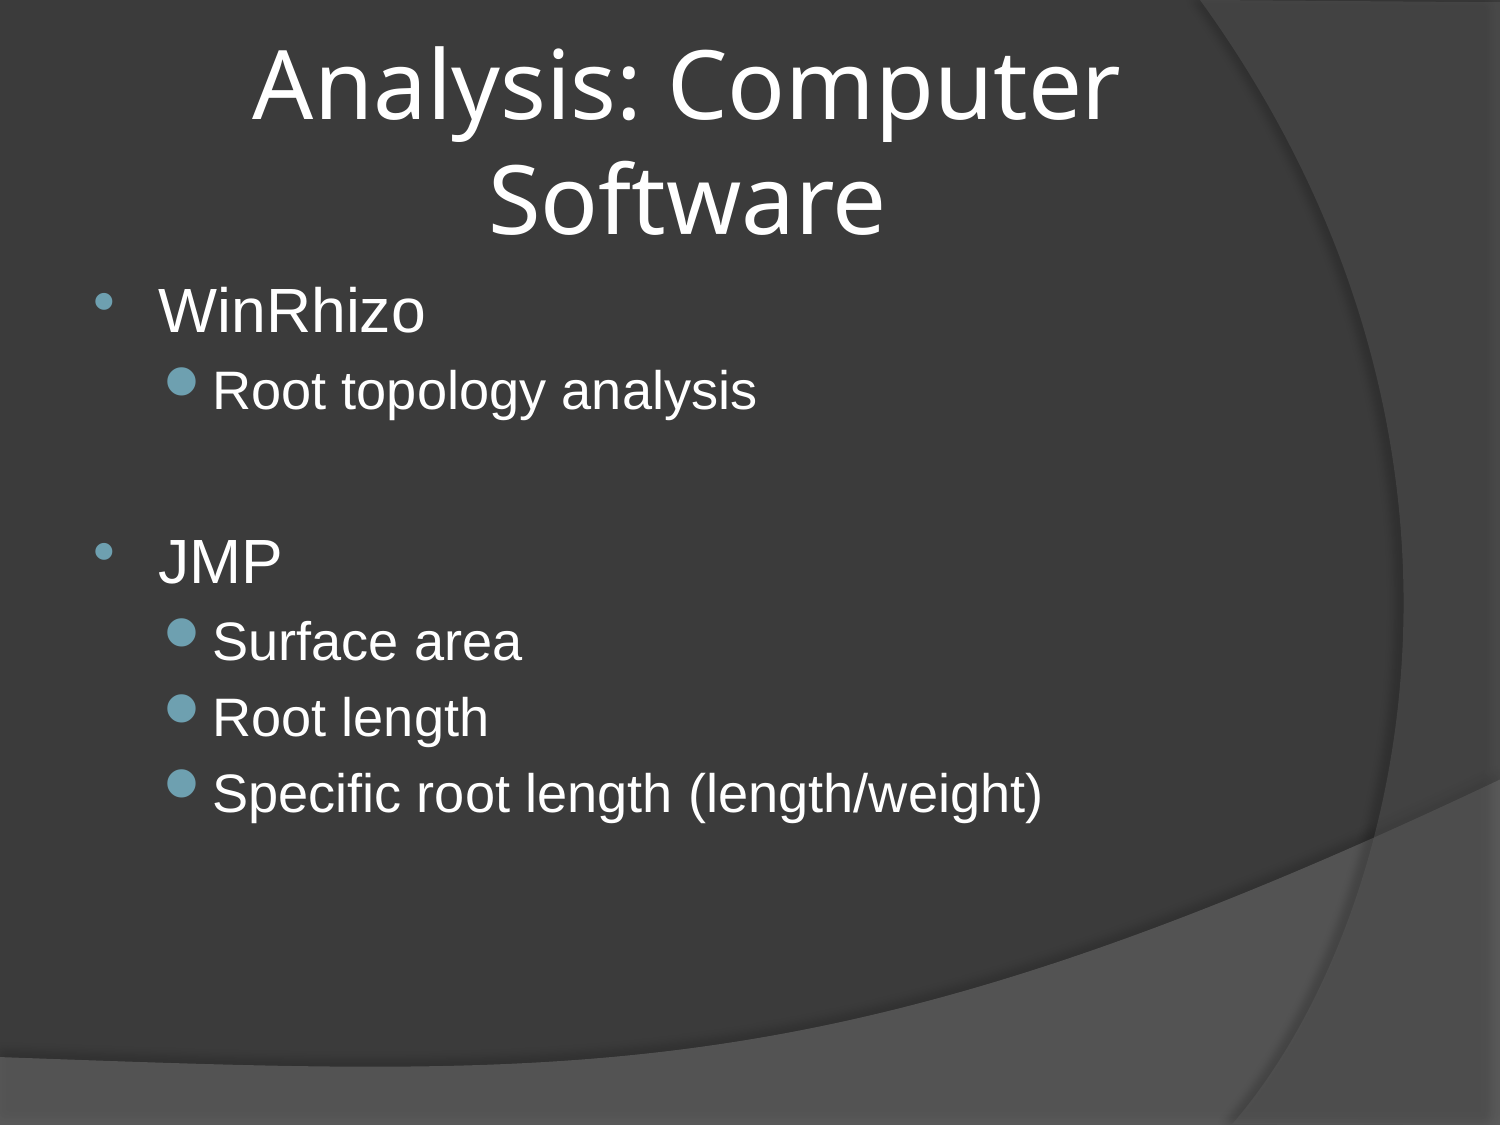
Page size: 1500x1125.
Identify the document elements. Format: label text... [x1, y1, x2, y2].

title Analysis: Computer Software [75, 45, 1300, 233]
list WinRhizo Root topology analysis JMP Surface area Root length Specific root length (length/weight) [75, 262, 1300, 1005]
